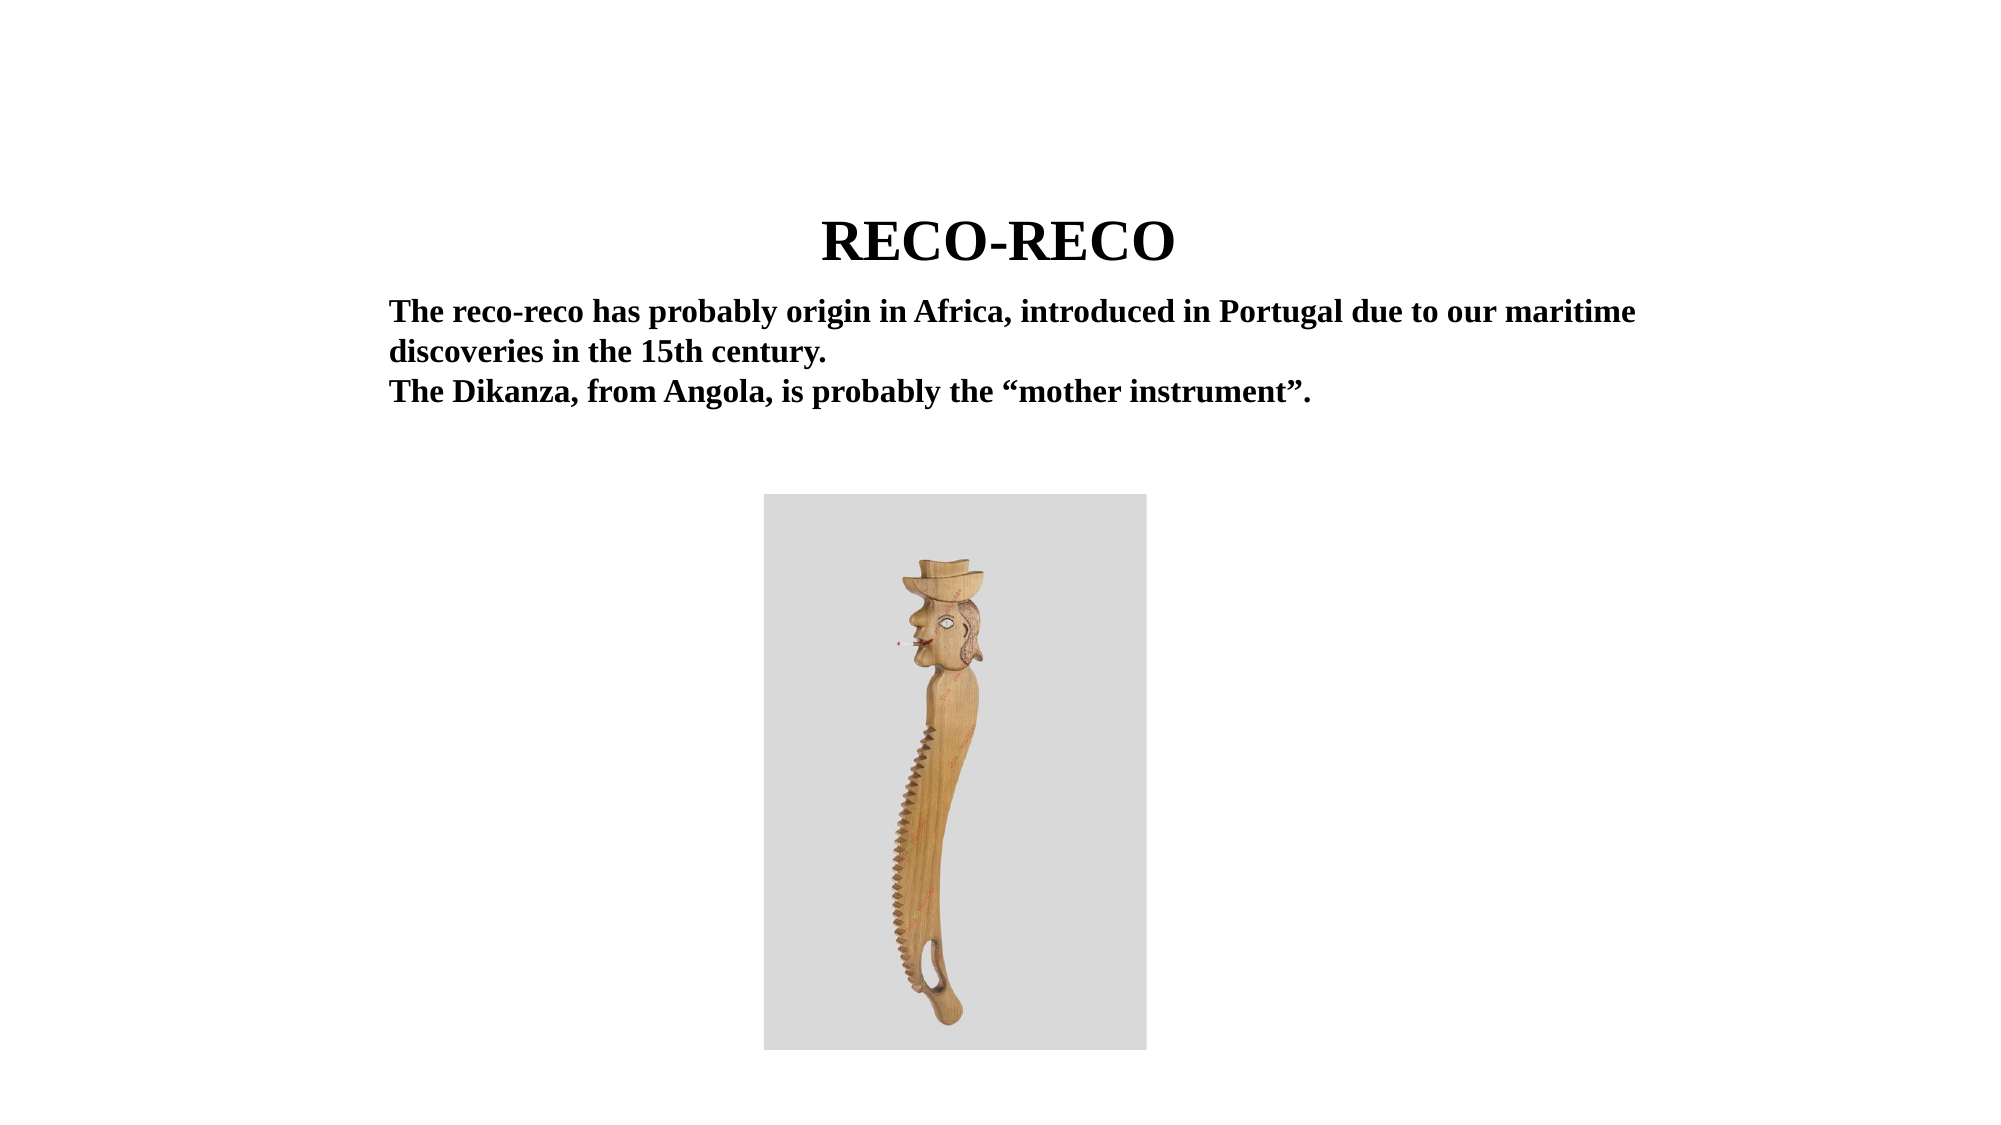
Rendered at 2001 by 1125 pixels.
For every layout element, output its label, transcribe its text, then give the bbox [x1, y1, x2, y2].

picture [763, 494, 1147, 1050]
text_box The reco-reco has probably origin in Africa, introduced in Portugal due to our maritime discoveries in the 15th century. The Dikanza, from Angola, is probably the “mother instrument”. [373, 282, 1699, 452]
text_box RECO-RECO [815, 196, 1365, 282]
